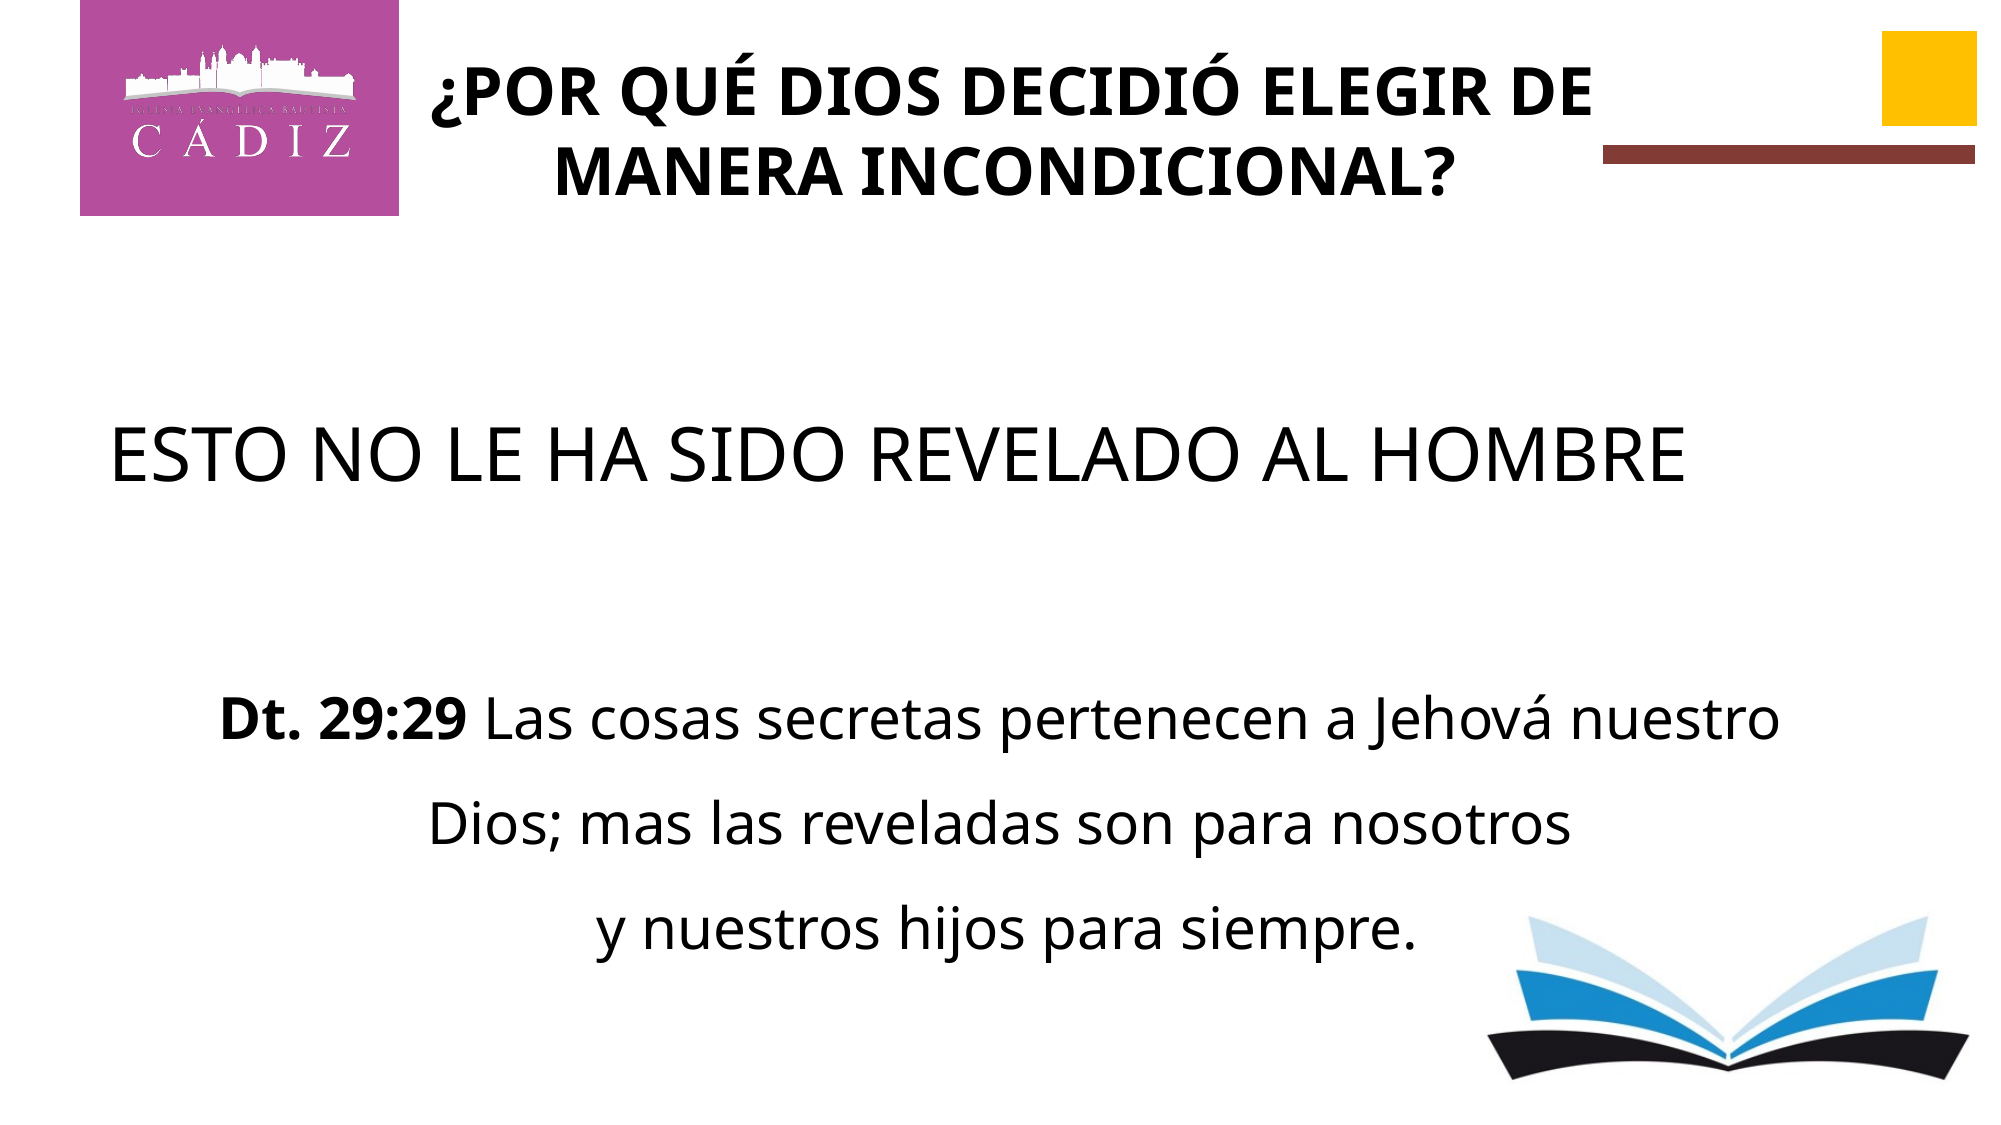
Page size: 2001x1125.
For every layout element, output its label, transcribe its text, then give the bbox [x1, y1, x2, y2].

text_box [1882, 31, 1977, 126]
text_box Dt. 29:29 Las cosas secretas pertenecen a Jehová nuestro Dios; mas las reveladas son para nosotros y nuestros hijos para siempre. [166, 638, 1834, 1039]
text_box ¿POR QUÉ DIOS DECIDIÓ ELEGIR DE MANERA INCONDICIONAL? [370, 41, 1656, 287]
picture [1454, 899, 2000, 1094]
text_box [80, 0, 399, 216]
text_box [1656, 143, 1977, 166]
text_box ESTO NO LE HA SIDO REVELADO AL HOMBRE [93, 398, 1977, 504]
picture [105, 34, 371, 181]
